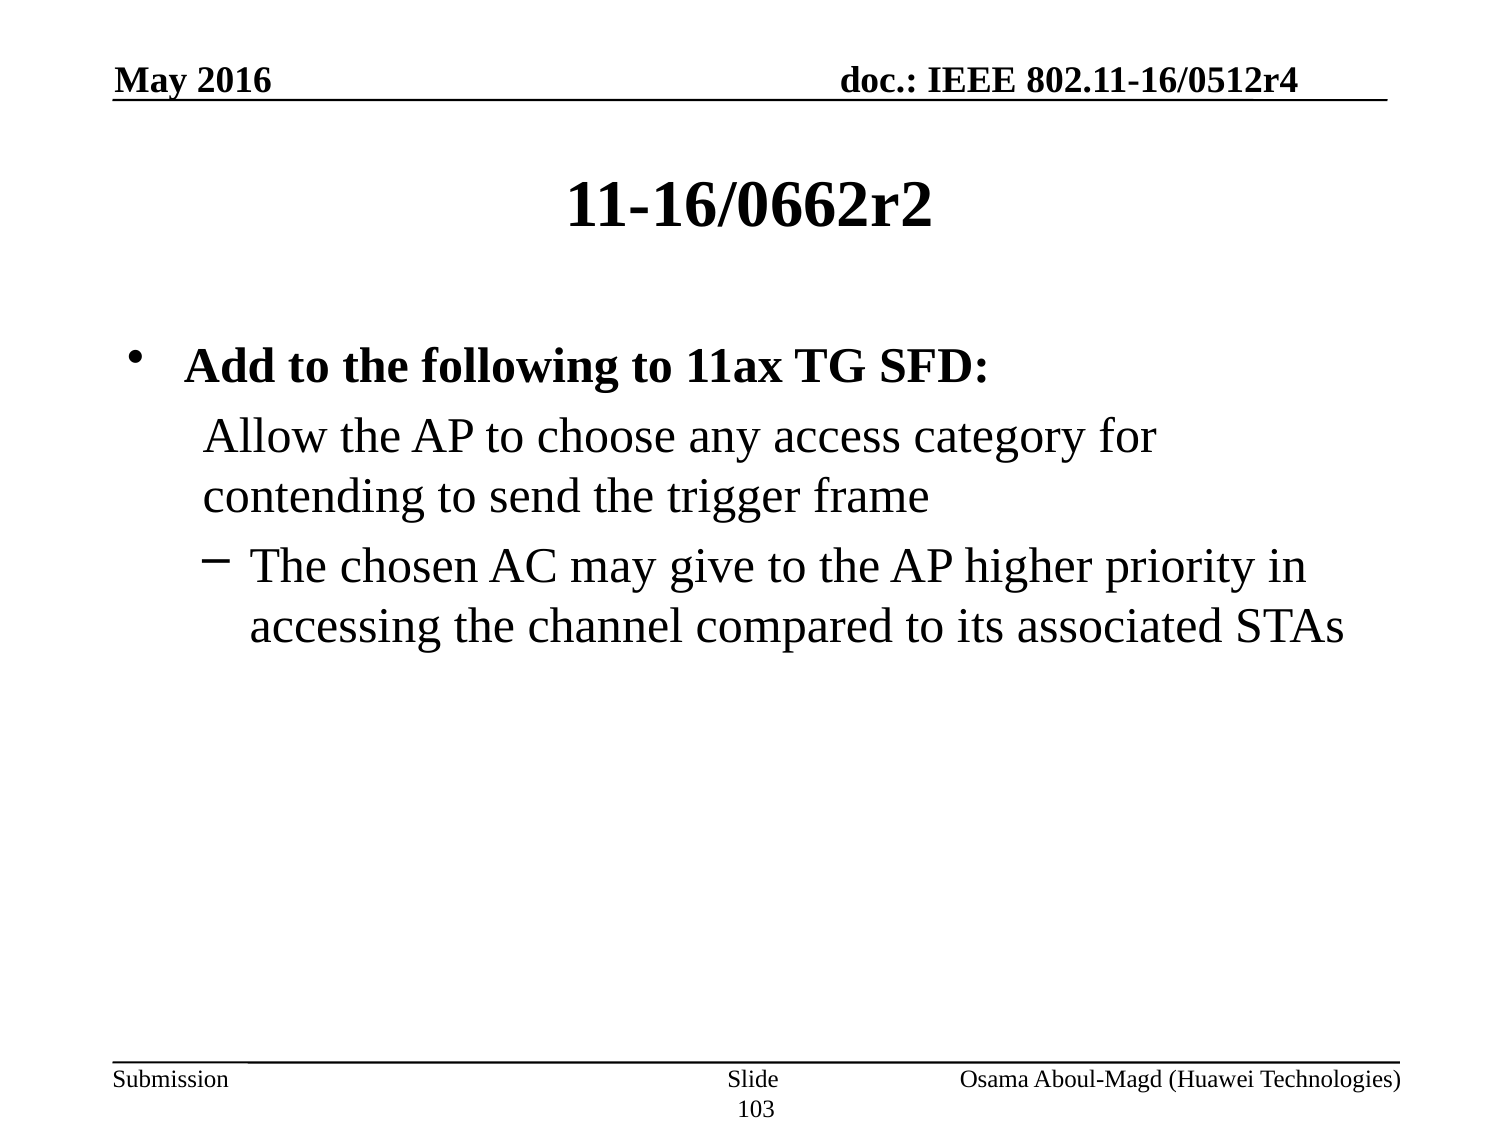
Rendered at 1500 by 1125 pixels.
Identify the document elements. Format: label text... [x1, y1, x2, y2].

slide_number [114, 54, 309, 101]
slide_number Slide 103 [712, 1061, 800, 1093]
list Add to the following to 11ax TG SFD: Allow the AP to choose any access category for contending to send the trigger frame The chosen AC may give to the AP higher priority in accessing the channel compared to its associated STAs [112, 324, 1388, 1000]
footer Osama Aboul-Magd (Huawei Technologies) [831, 1061, 1402, 1093]
title 11-16/0662r2 [112, 112, 1388, 288]
